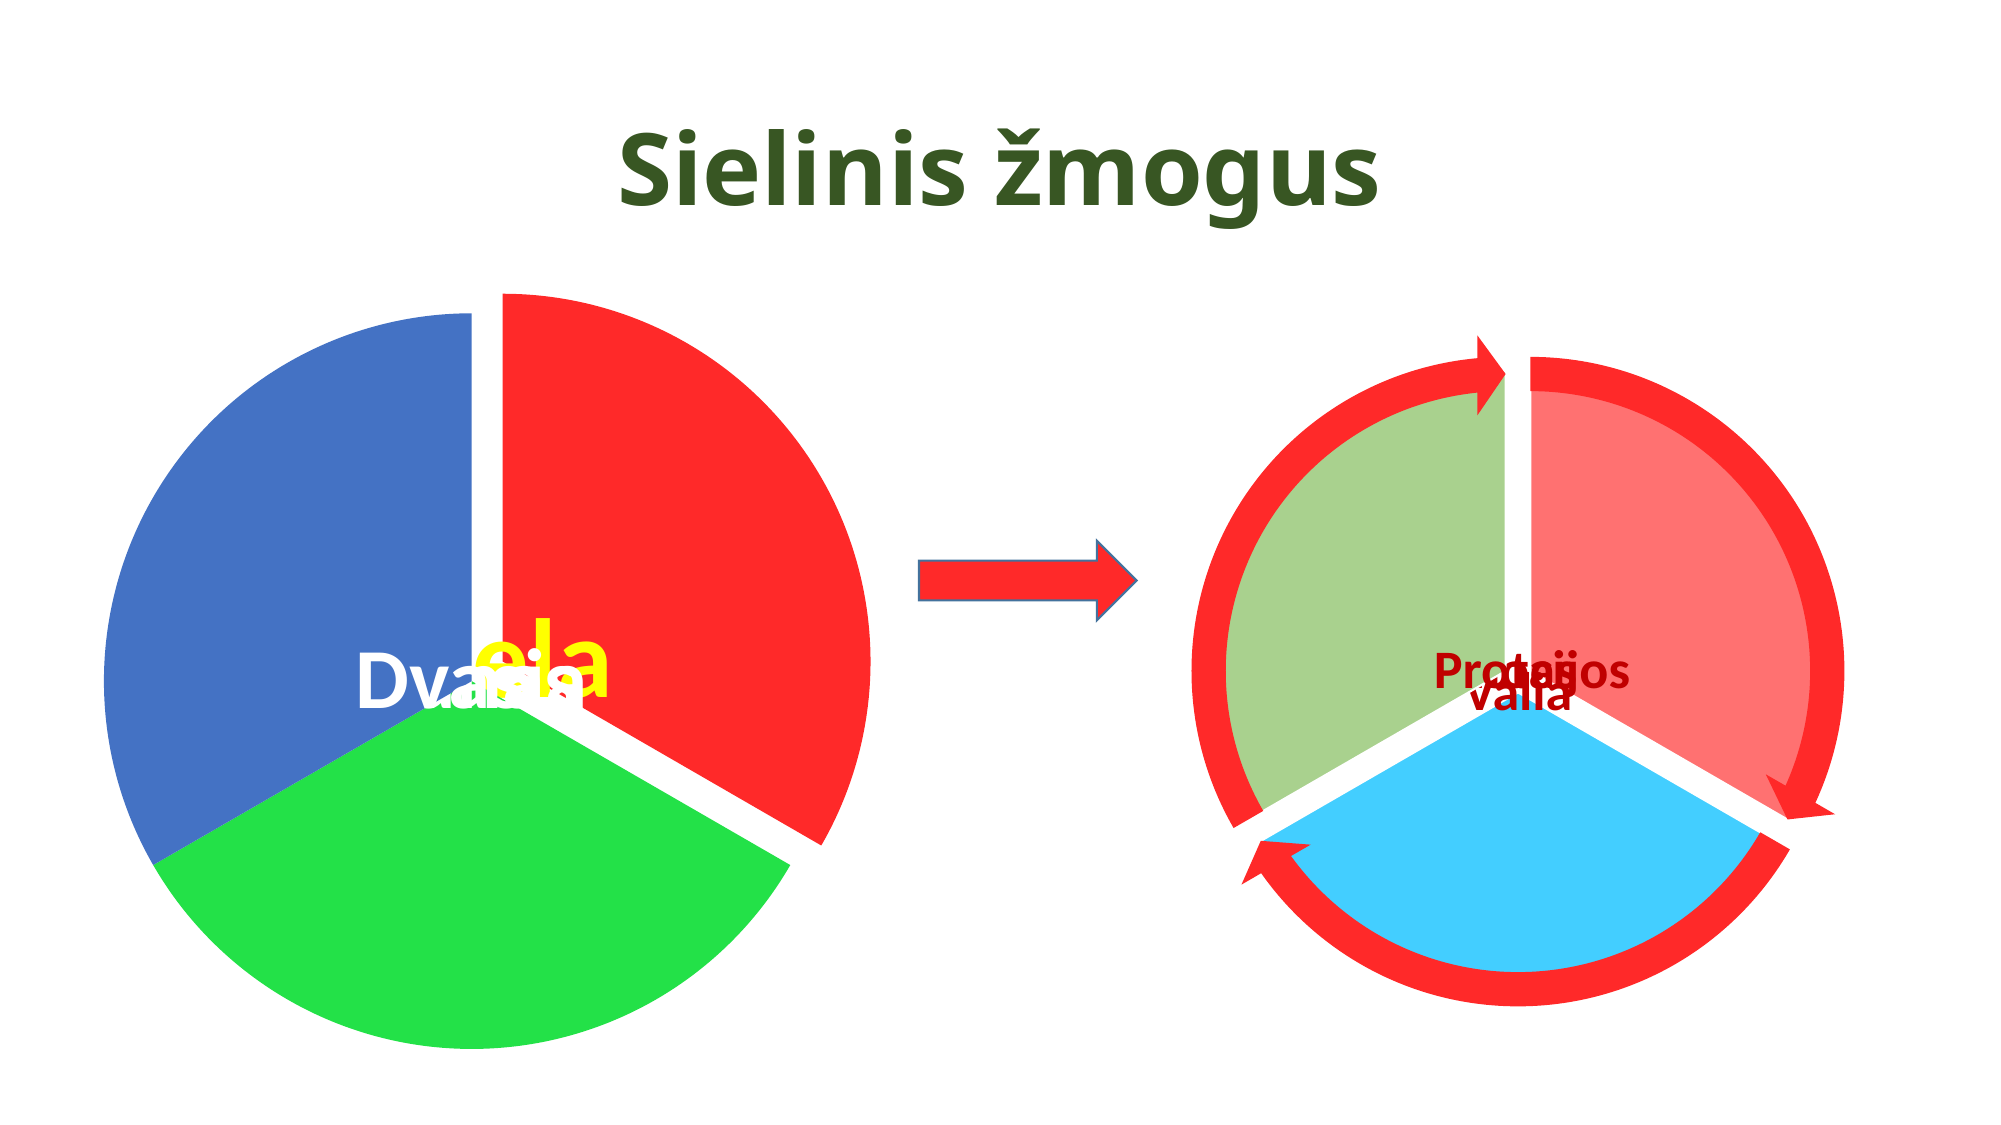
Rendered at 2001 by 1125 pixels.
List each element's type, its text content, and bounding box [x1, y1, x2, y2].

title Sielinis žmogus [137, 59, 1863, 278]
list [1102, 324, 1933, 1039]
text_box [0, 232, 982, 1109]
text_box [982, 538, 1102, 623]
